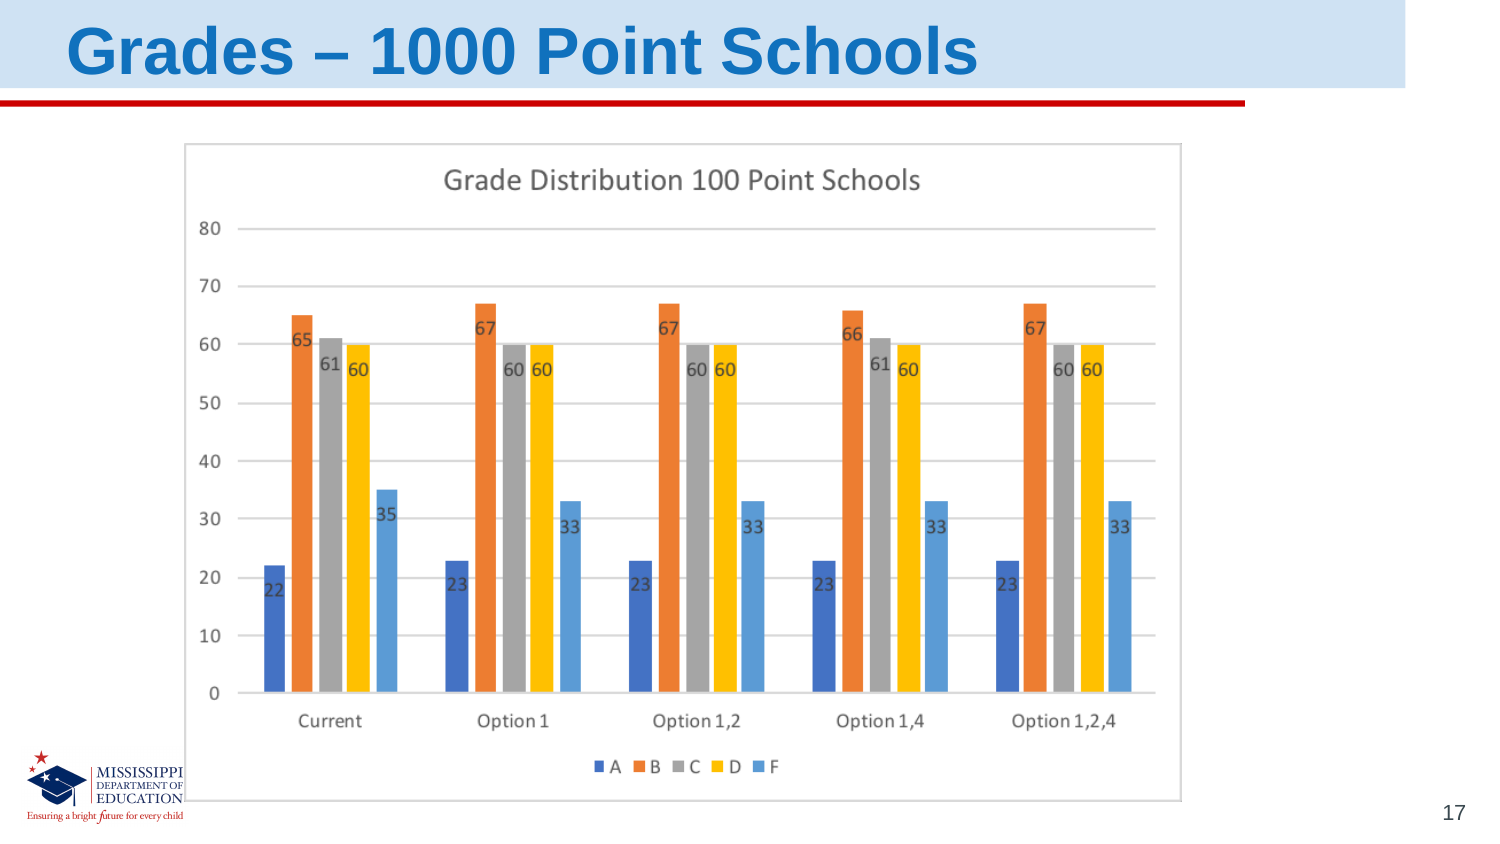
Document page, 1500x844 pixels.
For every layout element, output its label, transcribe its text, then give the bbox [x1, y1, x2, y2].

list Grades – 1000 Point Schools [51, 5, 1406, 80]
slide_number 17 [1391, 801, 1482, 841]
picture [21, 143, 1182, 827]
